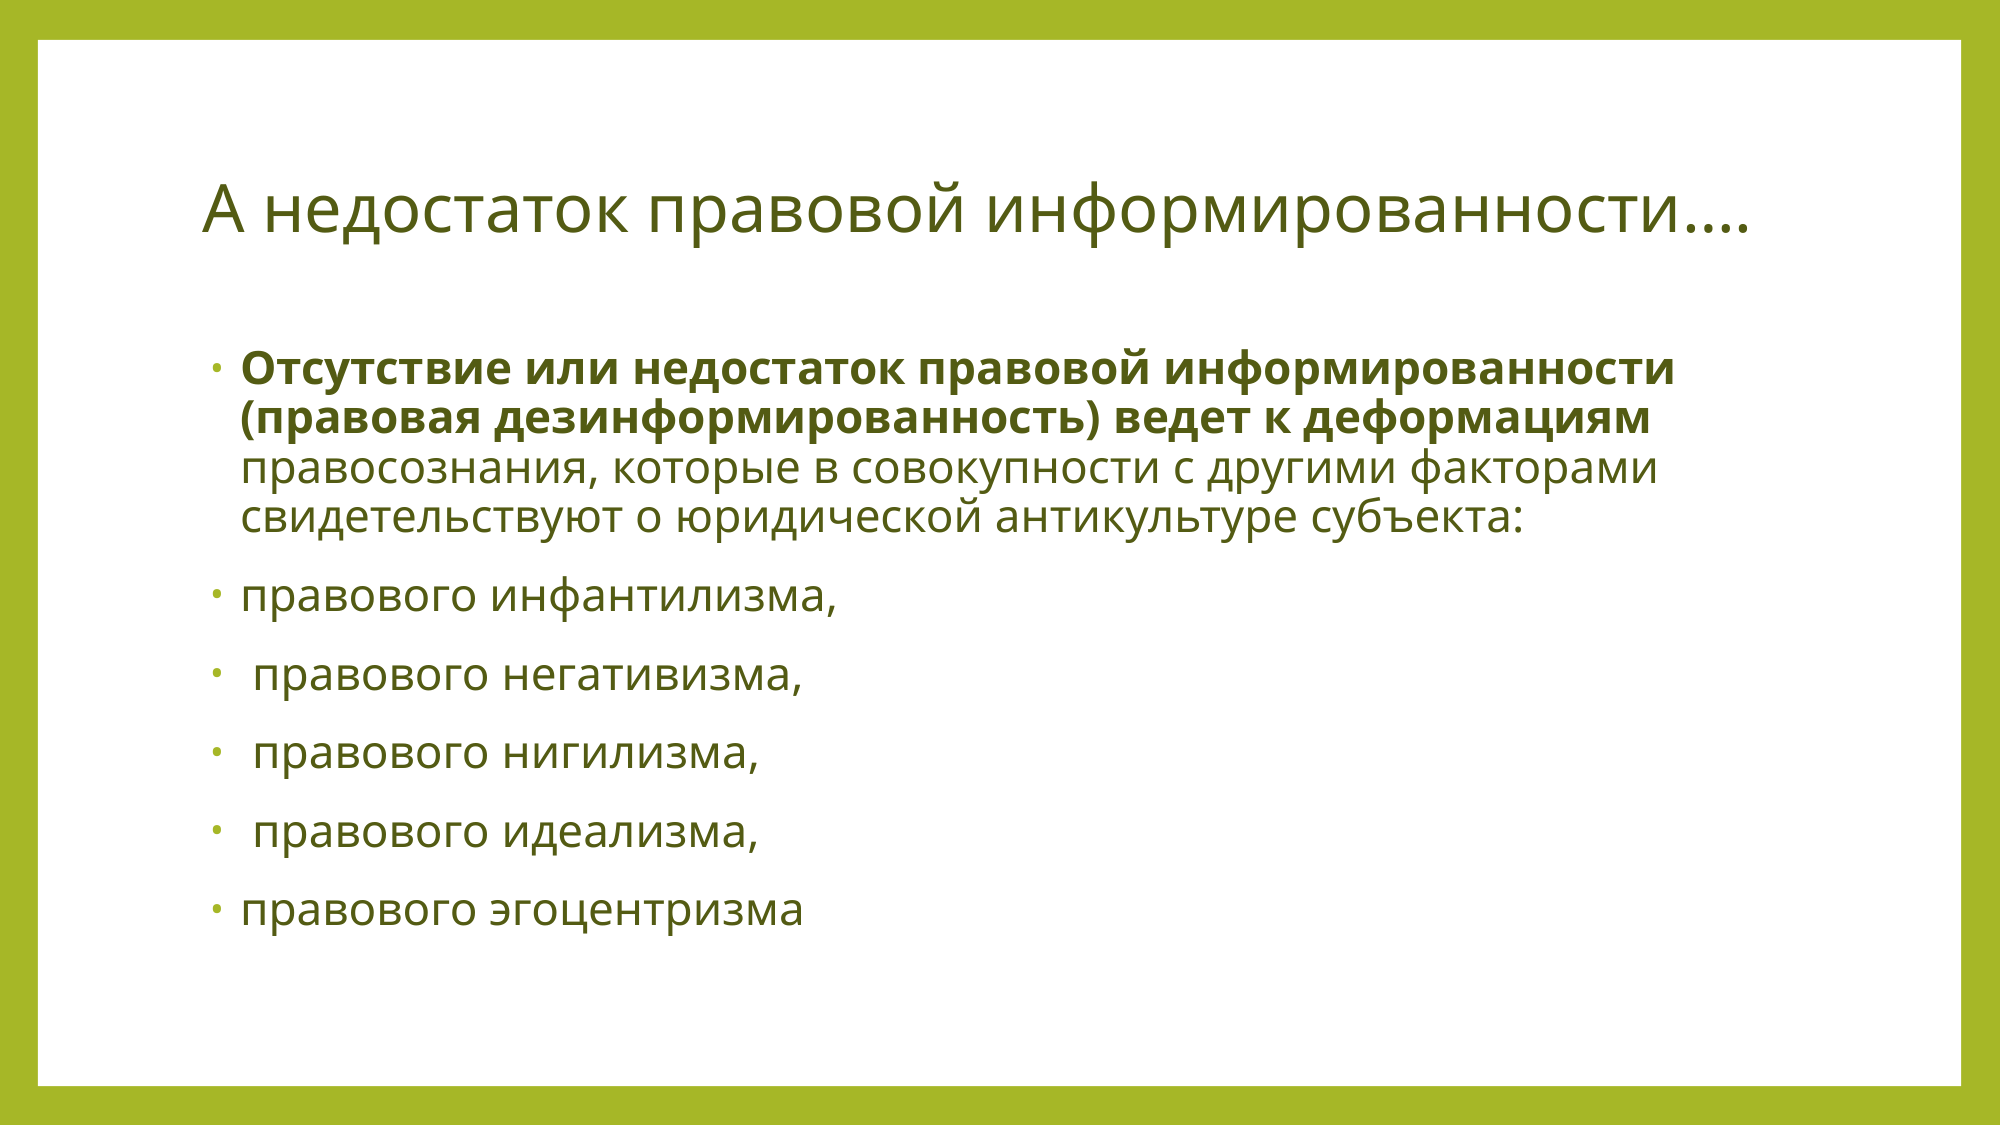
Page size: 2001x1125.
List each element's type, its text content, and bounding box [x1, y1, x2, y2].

title А недостаток правовой информированности…. [187, 99, 1808, 323]
list Отсутствие или недостаток правовой информированности (правовая дезинформированность) ведет к деформациям правосознания, которые в совокупности с другими факторами свидетельствуют о юридической антикультуре субъекта: правового инфантилизма, правового негативизма, правового нигилизма, правового идеализма, правового эгоцентризма [187, 337, 1808, 1000]
